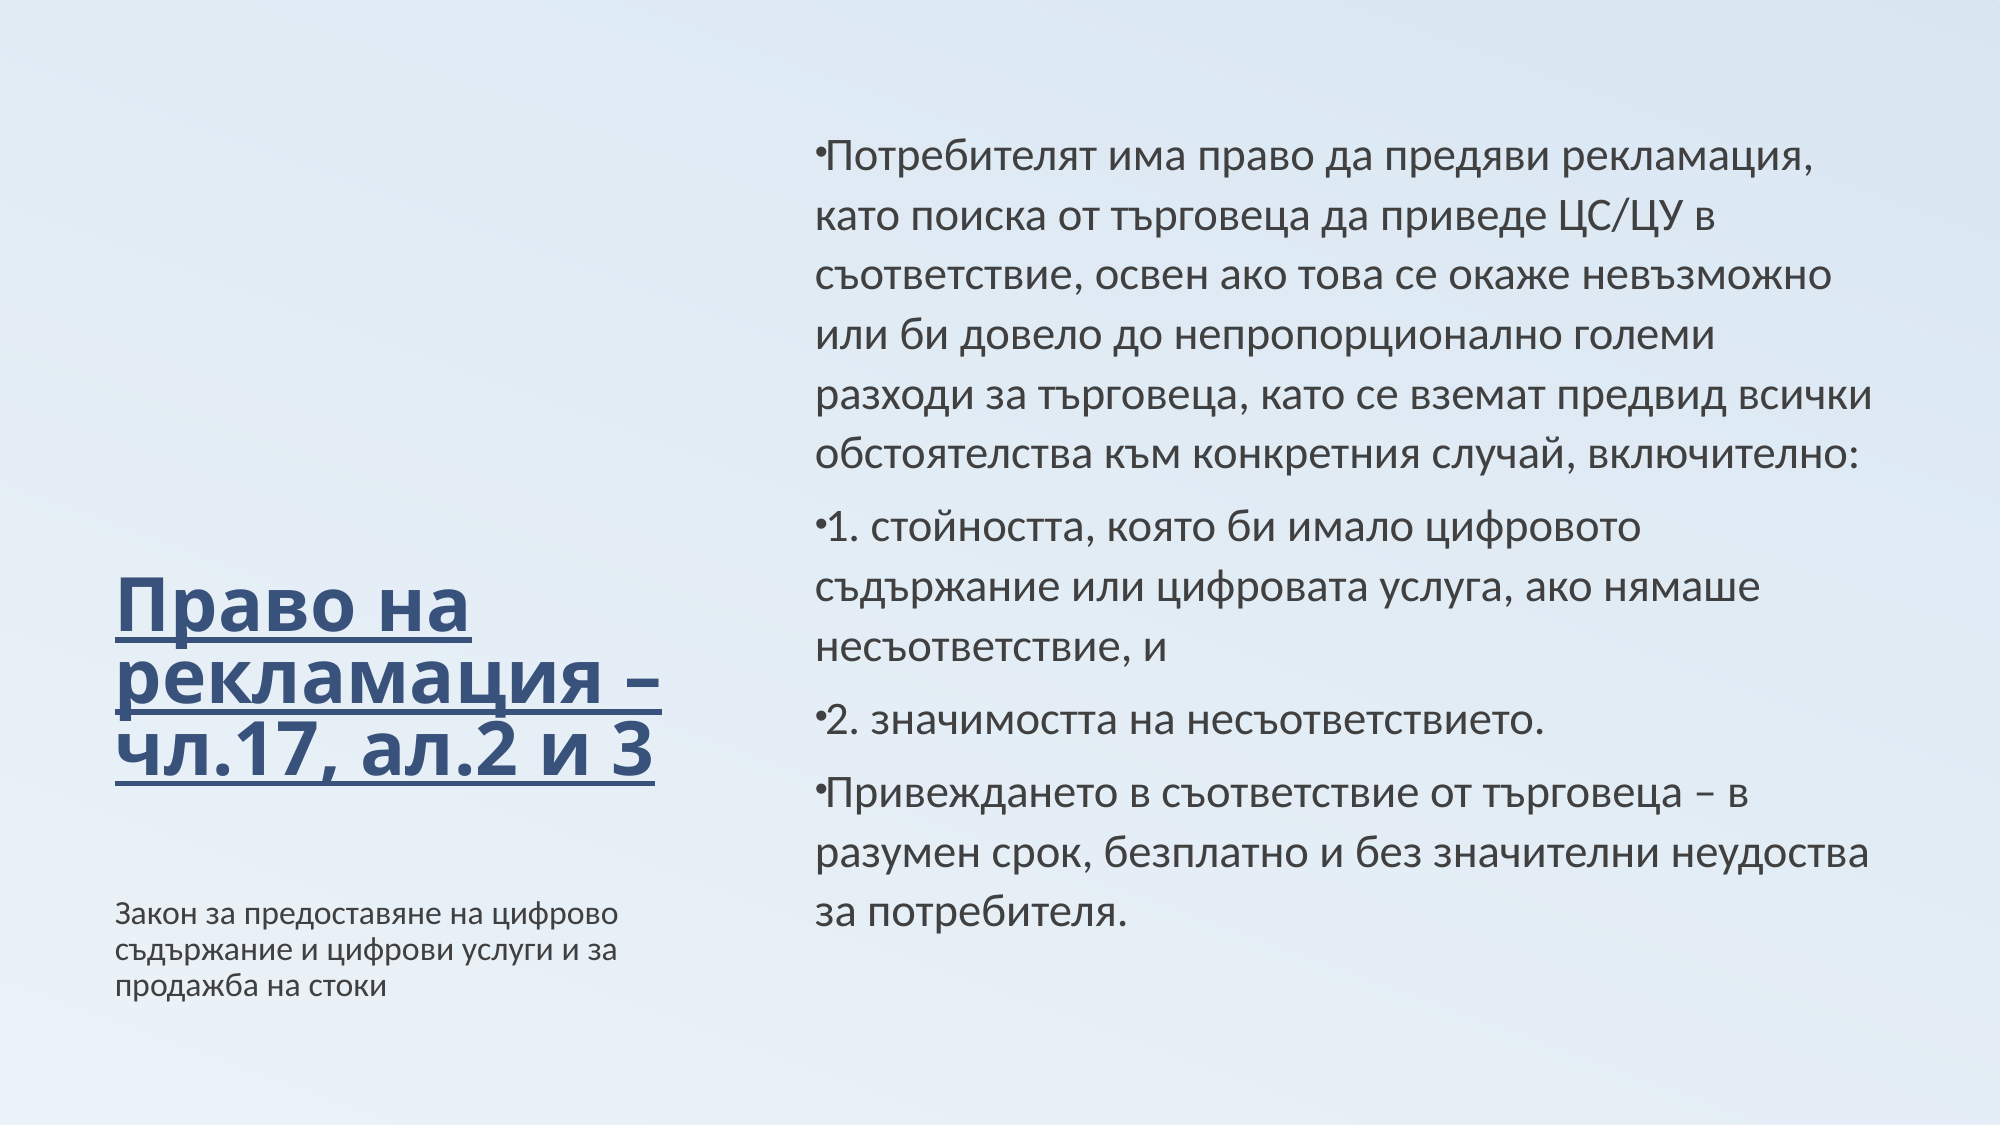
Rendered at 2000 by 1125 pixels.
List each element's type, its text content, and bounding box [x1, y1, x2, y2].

list Закон за предоставяне на цифрово съдържание и цифрови услуги и за продажба на стоки [99, 887, 750, 1013]
title Право на рекламация – чл.17, ал.2 и 3 [99, 112, 750, 887]
list Потребителят има право да предяви рекламация, като поиска от търговеца да приведе ЦС/ЦУ в съответствие, освен ако това се окаже невъзможно или би довело до непропорционално големи разходи за търговеца, като се вземат предвид всички обстоятелства към конкретния случай, включително: 1. стойността, която би имало цифровото съдържание или цифровата услуга, ако нямаше несъответствие, и 2. значимостта на несъответствието. Привеждането в съответствие от търговеца – в разумен срок, безплатно и без значителни неудоства за потребителя. [799, 112, 1900, 1013]
